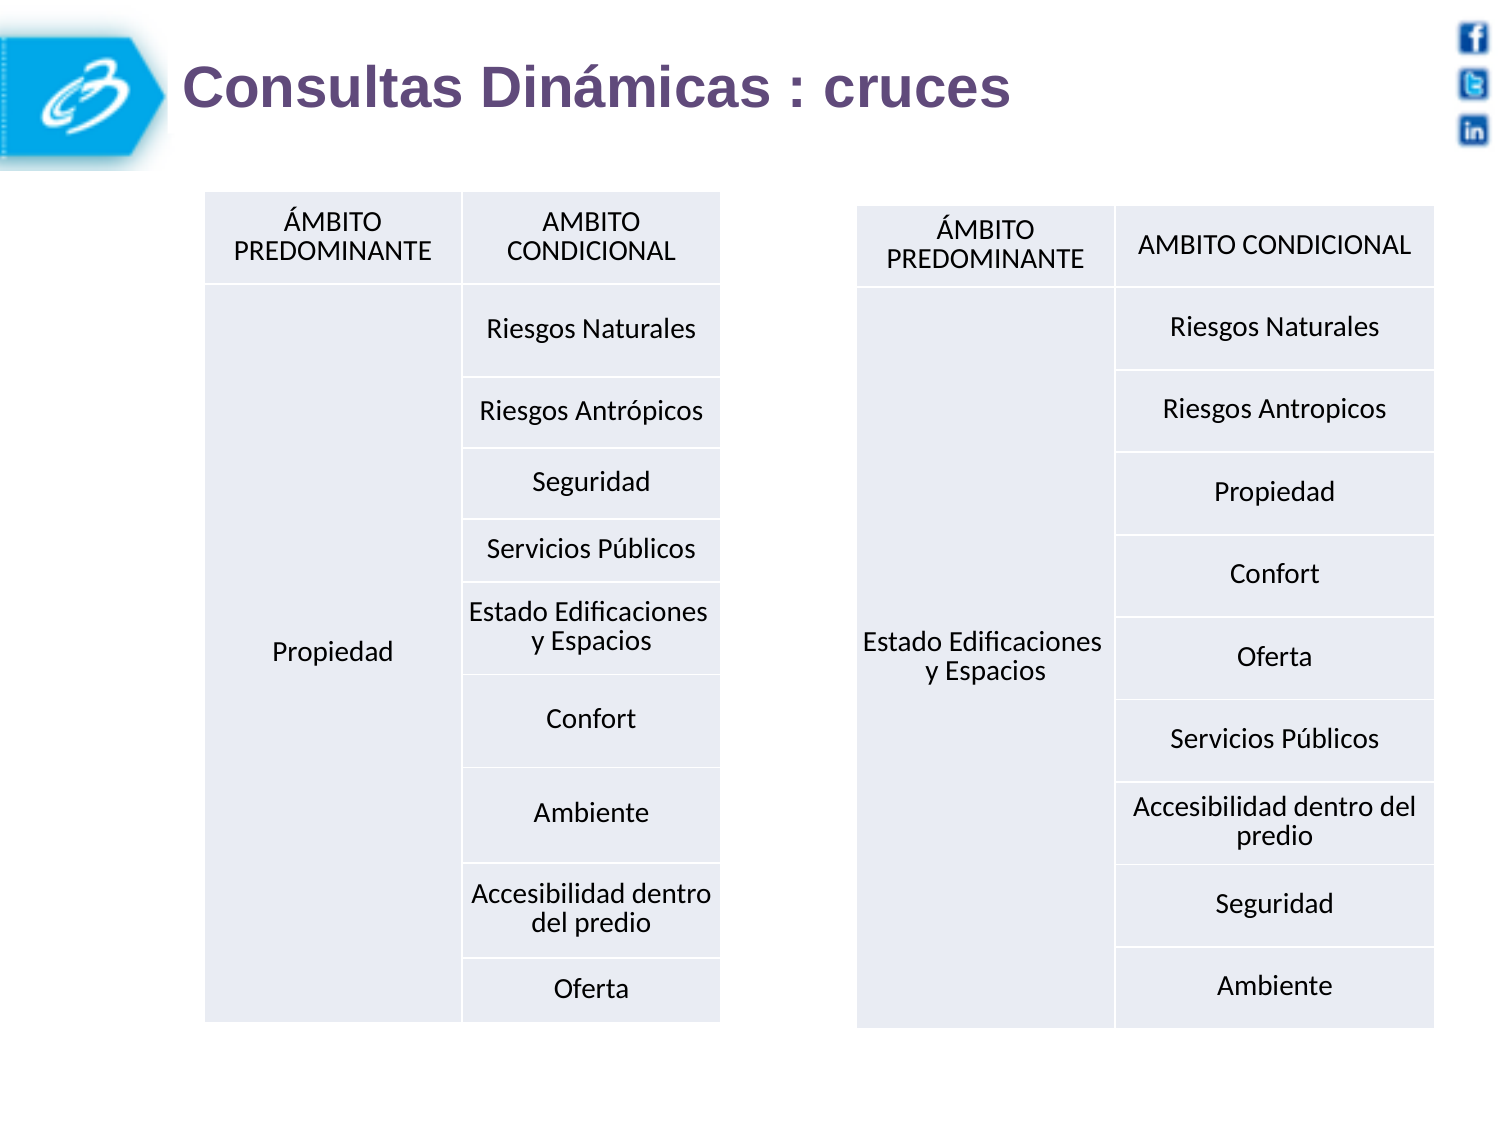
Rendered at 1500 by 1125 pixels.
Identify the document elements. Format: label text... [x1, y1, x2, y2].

table_cell Propiedad [1116, 453, 1434, 534]
table_header AMBITO CONDICIONAL [463, 192, 720, 283]
table_cell Propiedad [205, 285, 461, 1022]
table_header ÁMBITO PREDOMINANTE [205, 192, 461, 283]
table_cell Riesgos Antrópicos [463, 378, 720, 447]
table_cell Riesgos Naturales [1116, 288, 1434, 369]
picture [2, 100, 6, 122]
table_cell Seguridad [1116, 865, 1434, 946]
table_cell Confort [1116, 536, 1434, 616]
table_cell Estado Edificaciones y Espacios [857, 288, 1114, 1028]
picture [2, 63, 6, 91]
table_cell Servicios Públicos [1116, 700, 1434, 781]
picture [41, 57, 130, 135]
table_cell Accesibilidad dentro del predio [1116, 783, 1434, 864]
table_cell Riesgos Naturales [463, 285, 720, 376]
table_cell Oferta [463, 959, 720, 1022]
table_cell Servicios Públicos [463, 520, 720, 581]
picture [0, 0, 1500, 1125]
table_cell Oferta [1116, 618, 1434, 699]
table_cell Riesgos Antropicos [1116, 371, 1434, 451]
table_cell Ambiente [463, 768, 720, 862]
table_cell Ambiente [1116, 948, 1434, 1028]
table_cell Accesibilidad dentro del predio [463, 864, 720, 957]
table_header AMBITO CONDICIONAL [1116, 206, 1434, 286]
table_cell Estado Edificaciones y Espacios [463, 583, 720, 674]
table_cell Seguridad [463, 449, 720, 518]
table_cell Confort [463, 675, 720, 767]
table_header ÁMBITO PREDOMINANTE [857, 206, 1114, 286]
